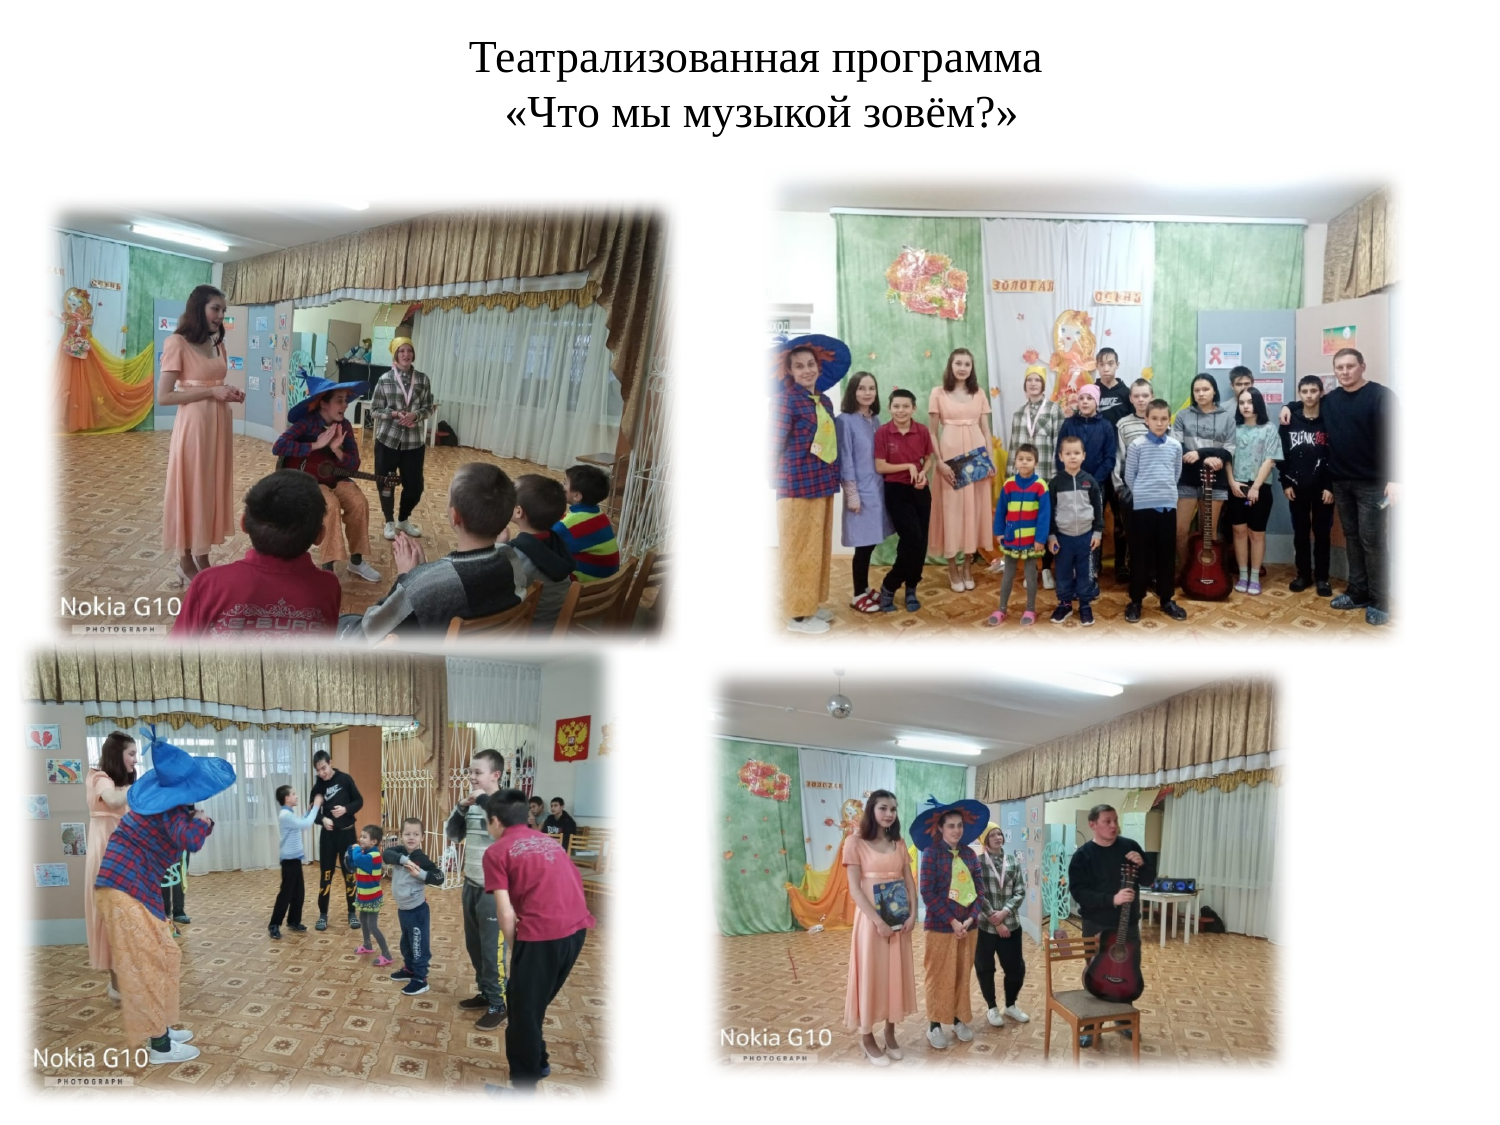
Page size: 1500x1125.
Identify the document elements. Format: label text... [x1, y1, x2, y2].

title Театрализованная программа «Что мы музыкой зовём?» [86, 19, 1437, 145]
picture [14, 194, 682, 1107]
picture [702, 661, 1295, 1080]
picture [761, 165, 1407, 650]
